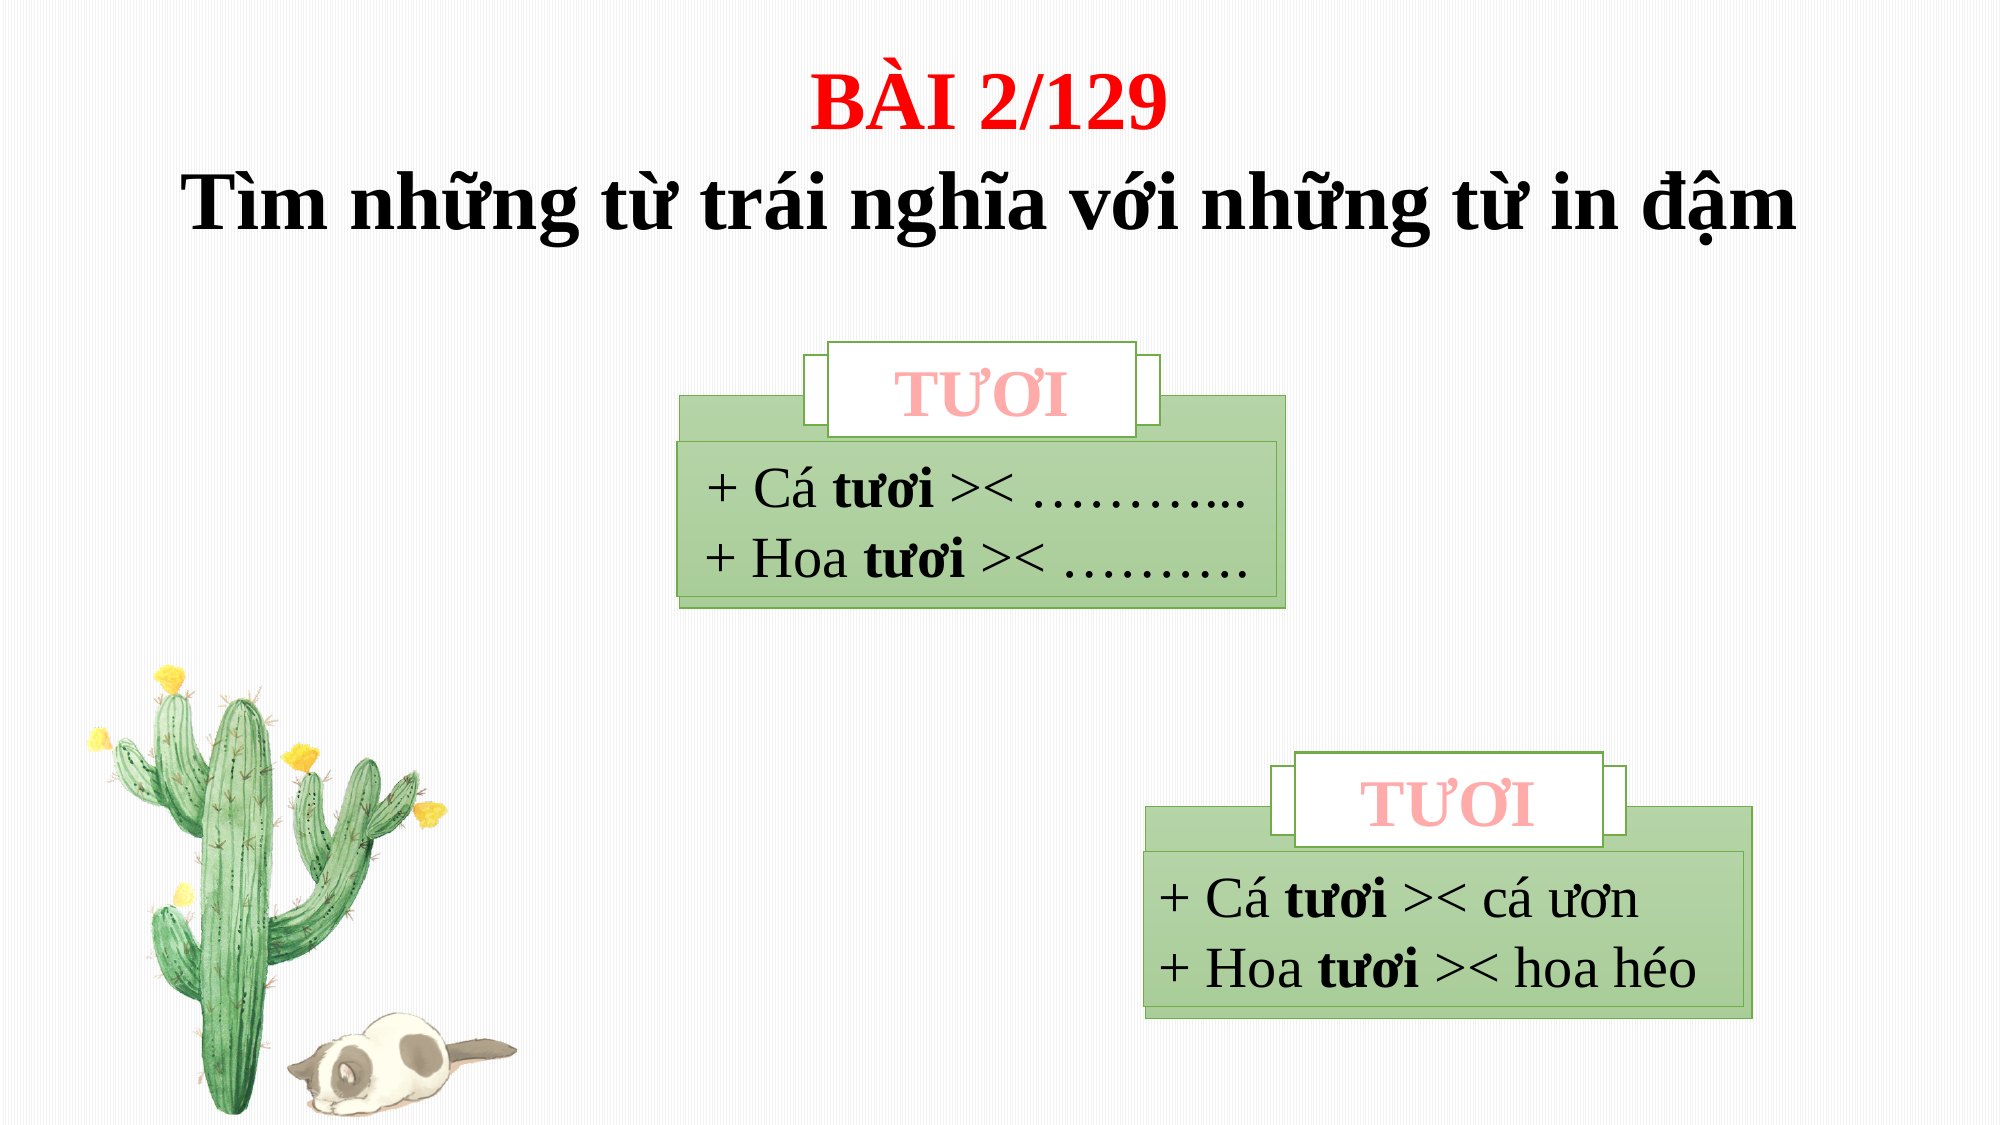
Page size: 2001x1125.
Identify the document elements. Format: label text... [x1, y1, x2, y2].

text_box BÀI 2/129 Tìm những từ trái nghĩa với những từ in đậm [116, 38, 1863, 254]
picture [0, 624, 519, 1125]
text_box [677, 395, 1286, 609]
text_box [804, 342, 1160, 438]
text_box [1143, 806, 1753, 1019]
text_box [1271, 752, 1627, 849]
